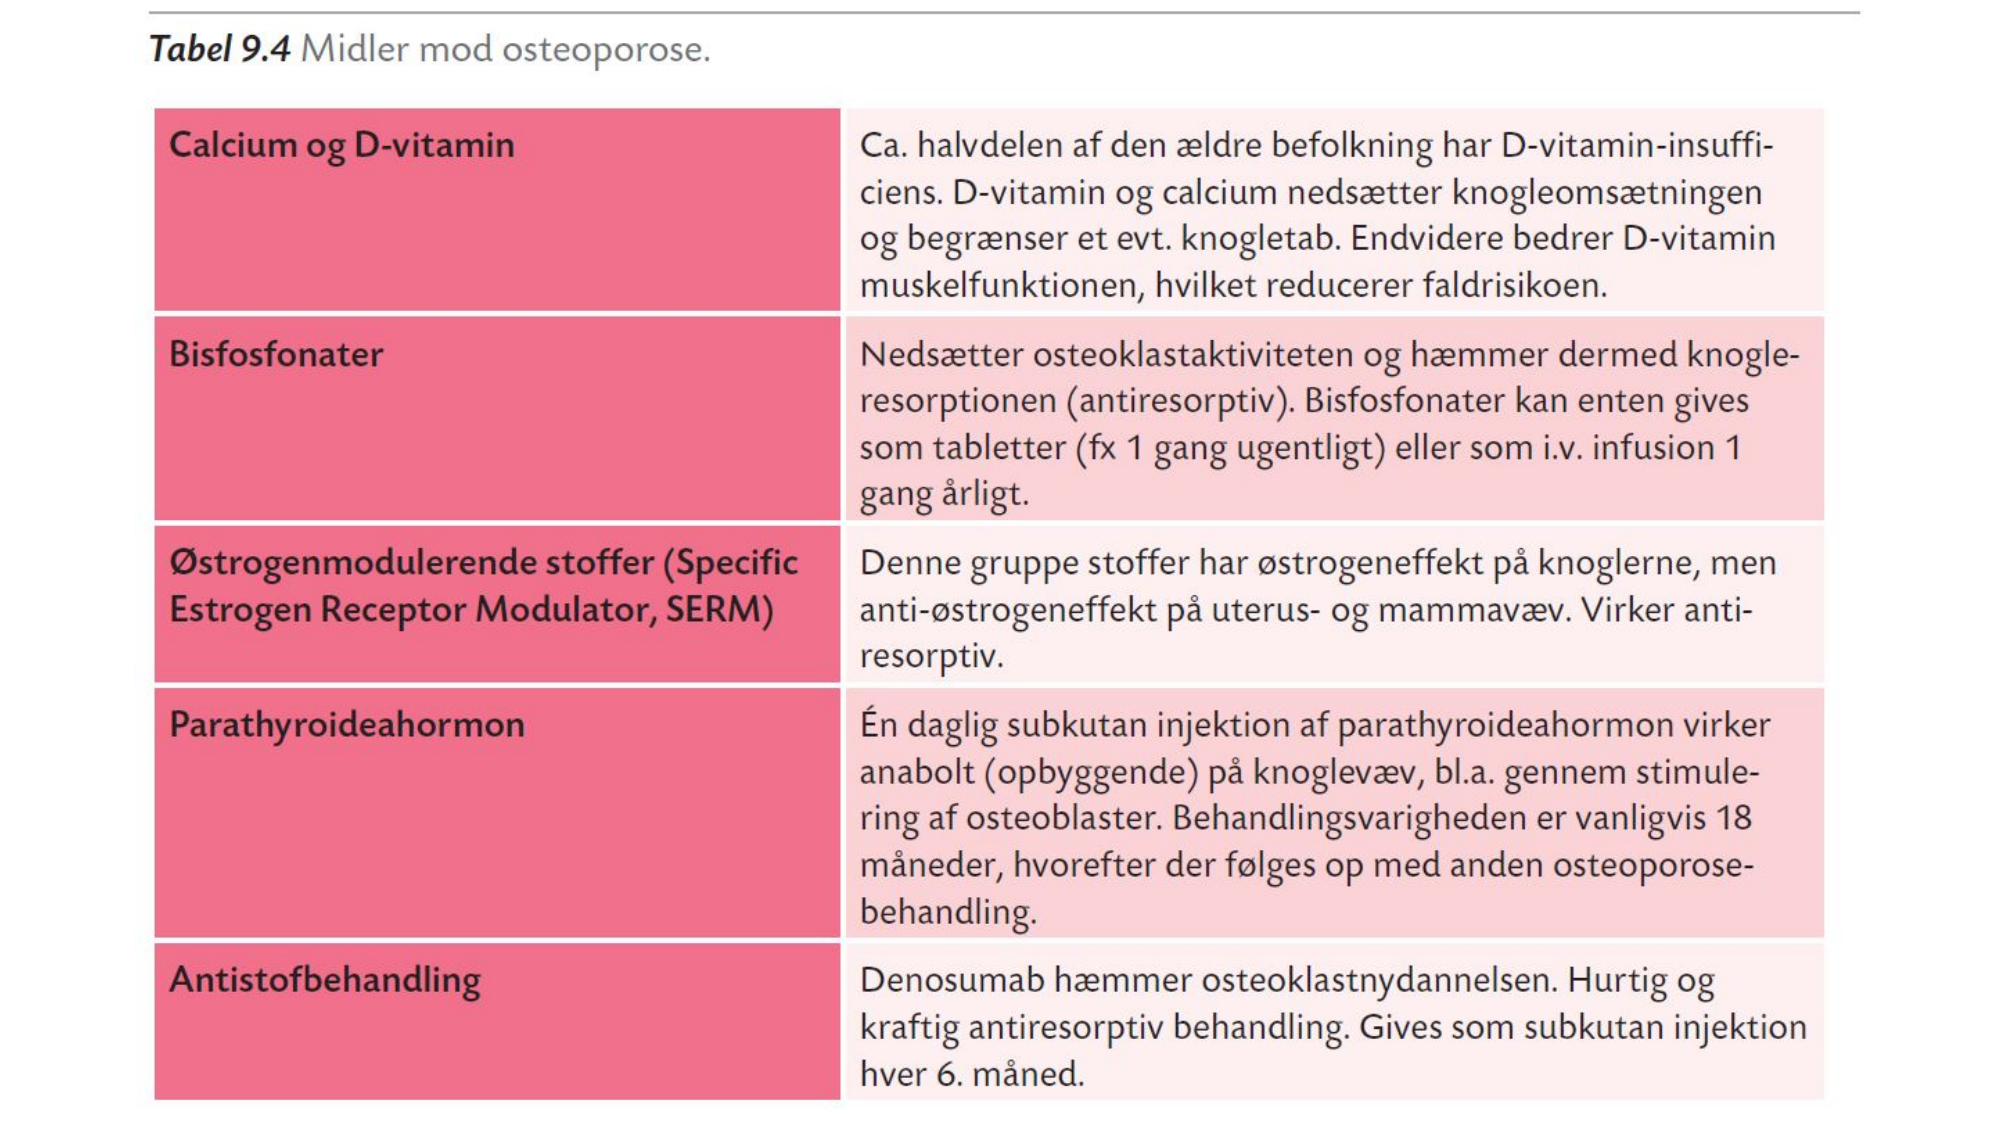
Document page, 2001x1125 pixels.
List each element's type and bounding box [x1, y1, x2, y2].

picture [133, 0, 1866, 1125]
